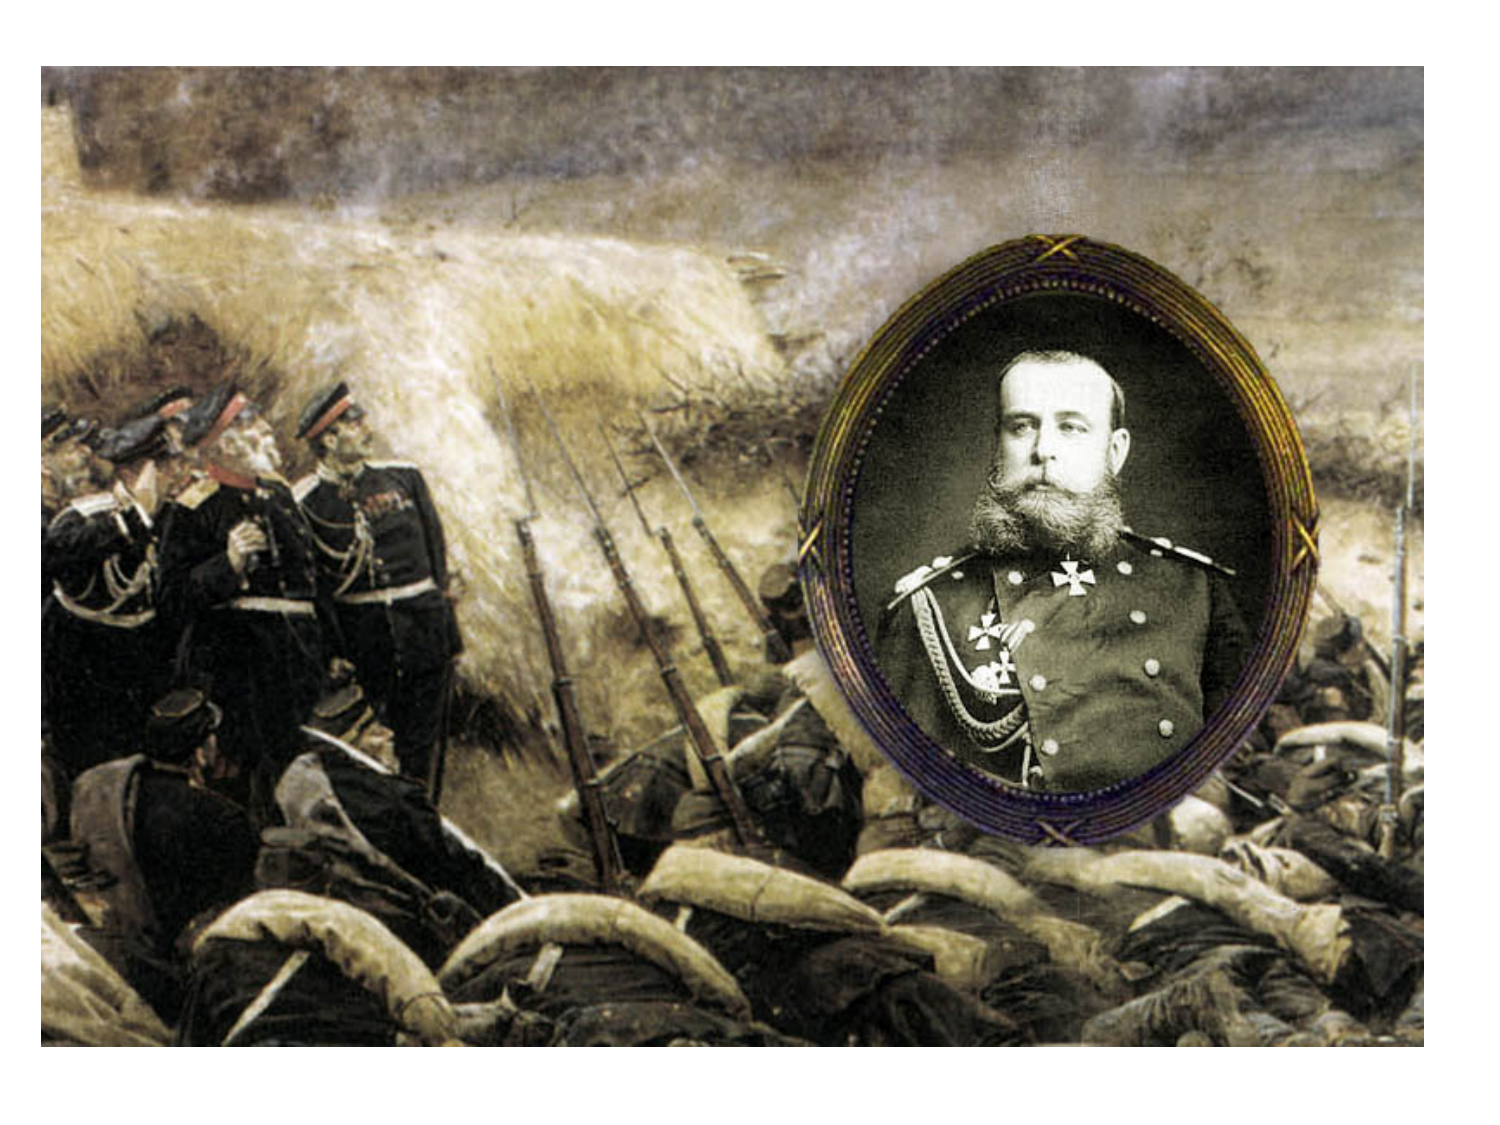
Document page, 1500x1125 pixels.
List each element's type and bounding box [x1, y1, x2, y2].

picture [40, 66, 1424, 1048]
